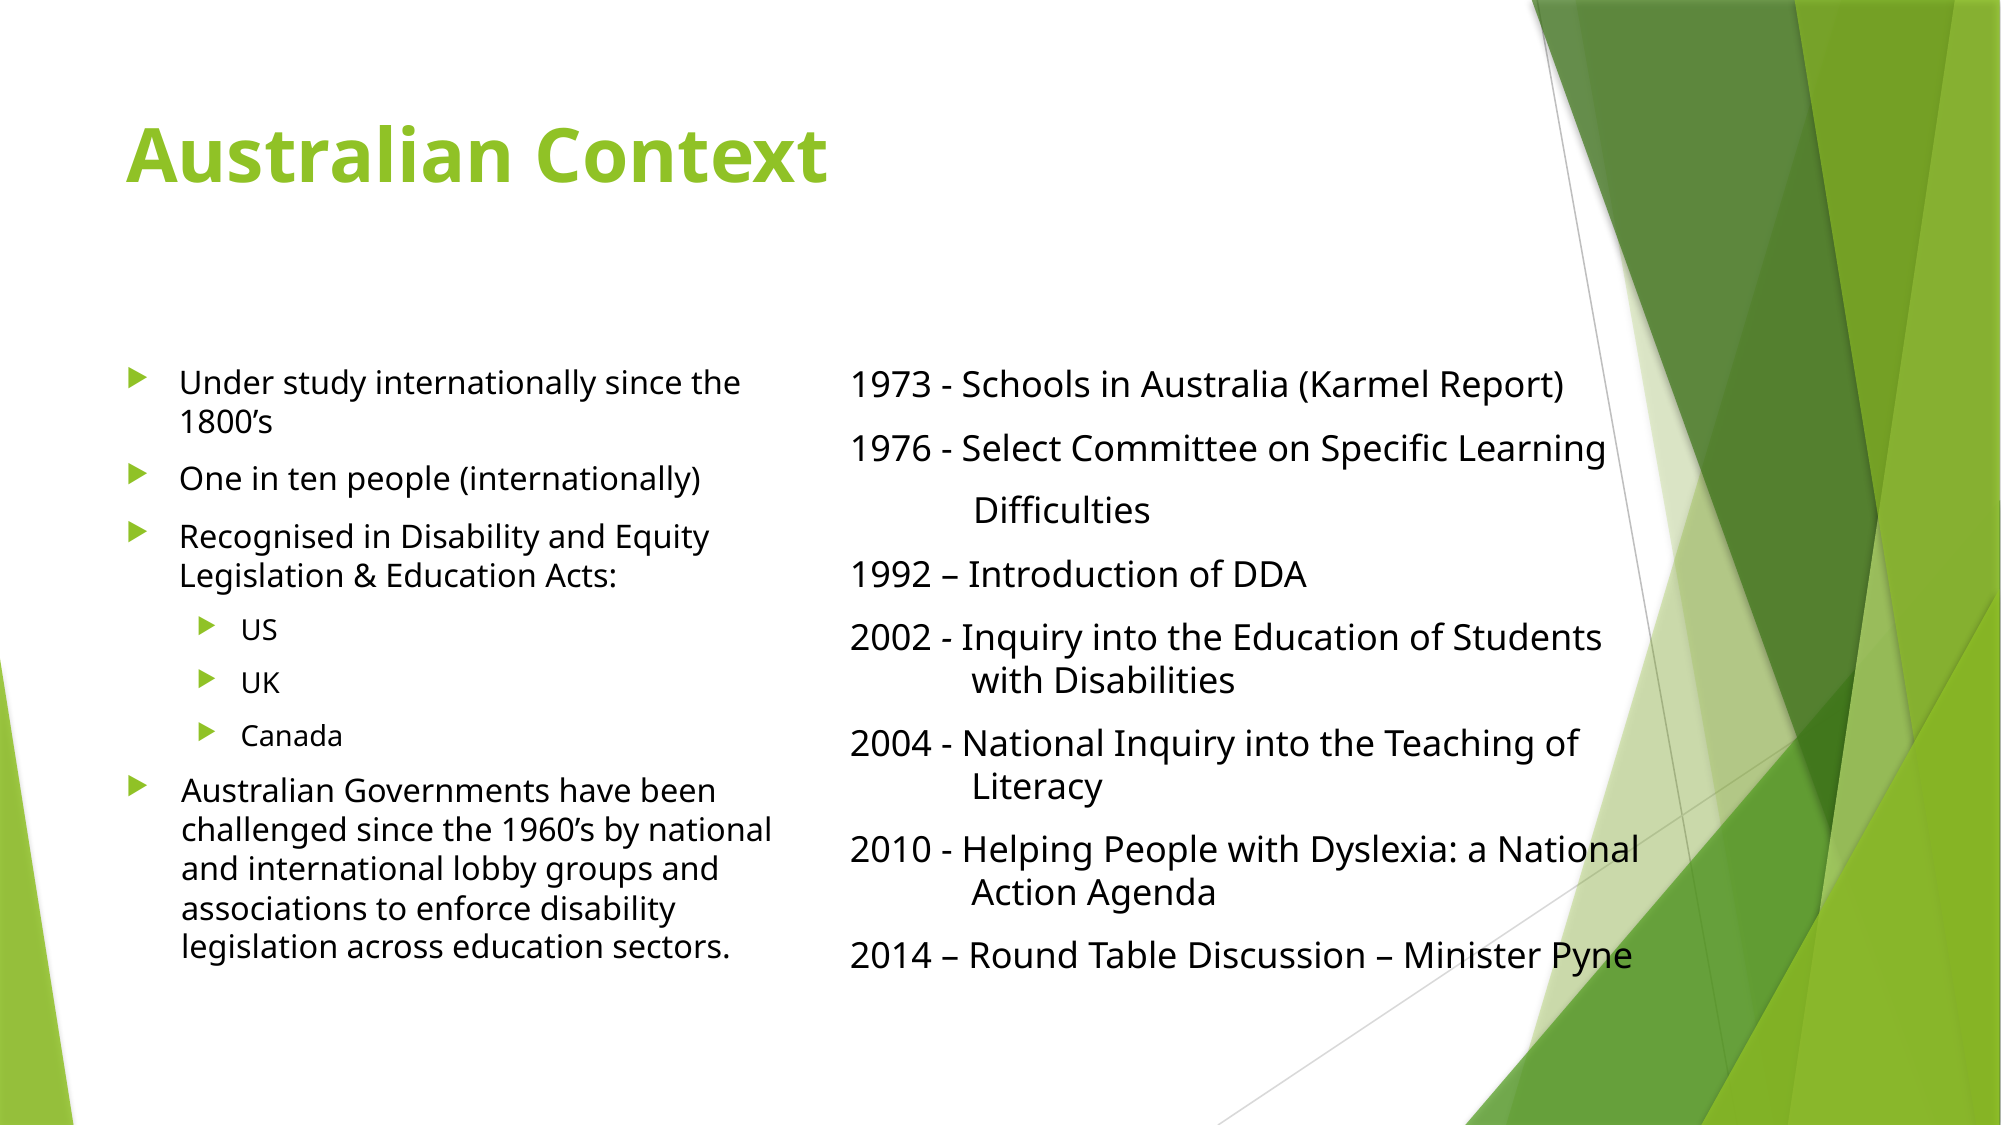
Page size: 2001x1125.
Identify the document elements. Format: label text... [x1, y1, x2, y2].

list 1973 - Schools in Australia (Karmel Report) 1976 - Select Committee on Specific Learning Difficulties 1992 – Introduction of DDA 2002 - Inquiry into the Education of Students with Disabilities 2004 - National Inquiry into the Teaching of Literacy 2010 - Helping People with Dyslexia: a National Action Agenda 2014 – Round Table Discussion – Minister Pyne [834, 354, 1674, 992]
title Australian Context [111, 99, 1522, 317]
list Under study internationally since the 1800’s One in ten people (internationally) Recognised in Disability and Equity Legislation & Education Acts: US UK Canada Australian Governments have been challenged since the 1960’s by national and international lobby groups and associations to enforce disability legislation across education sectors. [111, 354, 798, 992]
